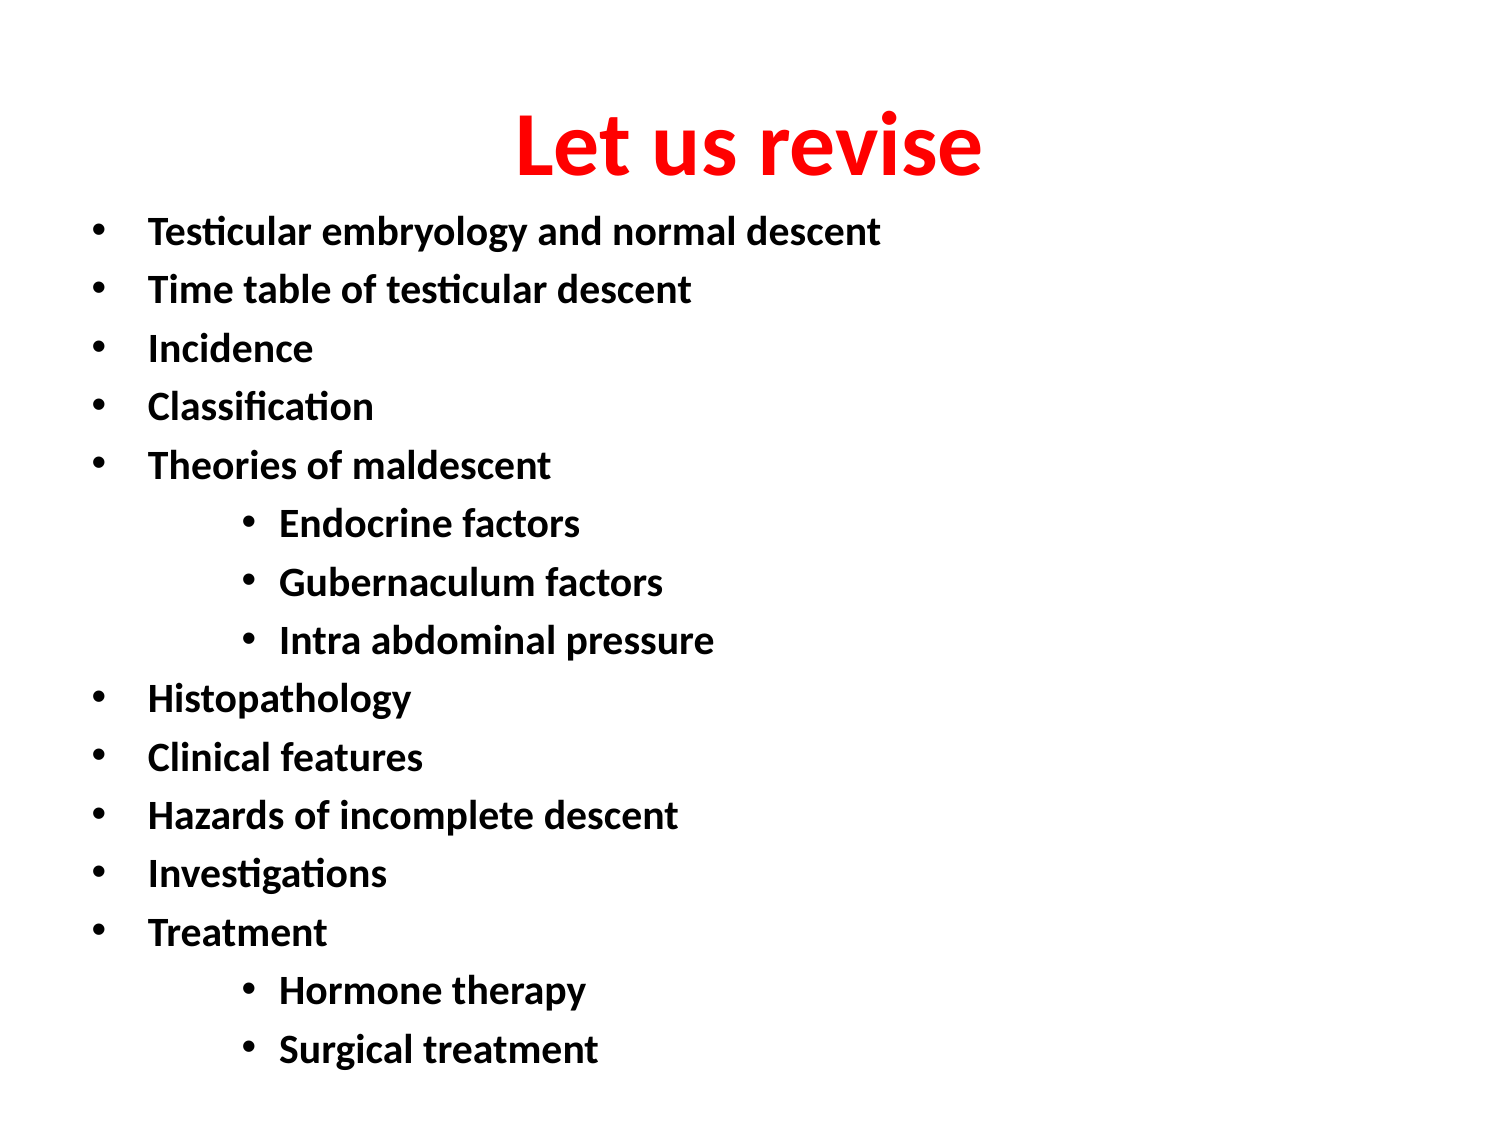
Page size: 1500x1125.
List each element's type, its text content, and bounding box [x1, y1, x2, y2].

list Testicular embryology and normal descent Time table of testicular descent Incidence Classification Theories of maldescent Endocrine factors Gubernaculum factors Intra abdominal pressure Histopathology Clinical features Hazards of incomplete descent Investigations Treatment Hormone therapy Surgical treatment [76, 196, 1427, 1125]
title Let us revise [75, 45, 1425, 233]
